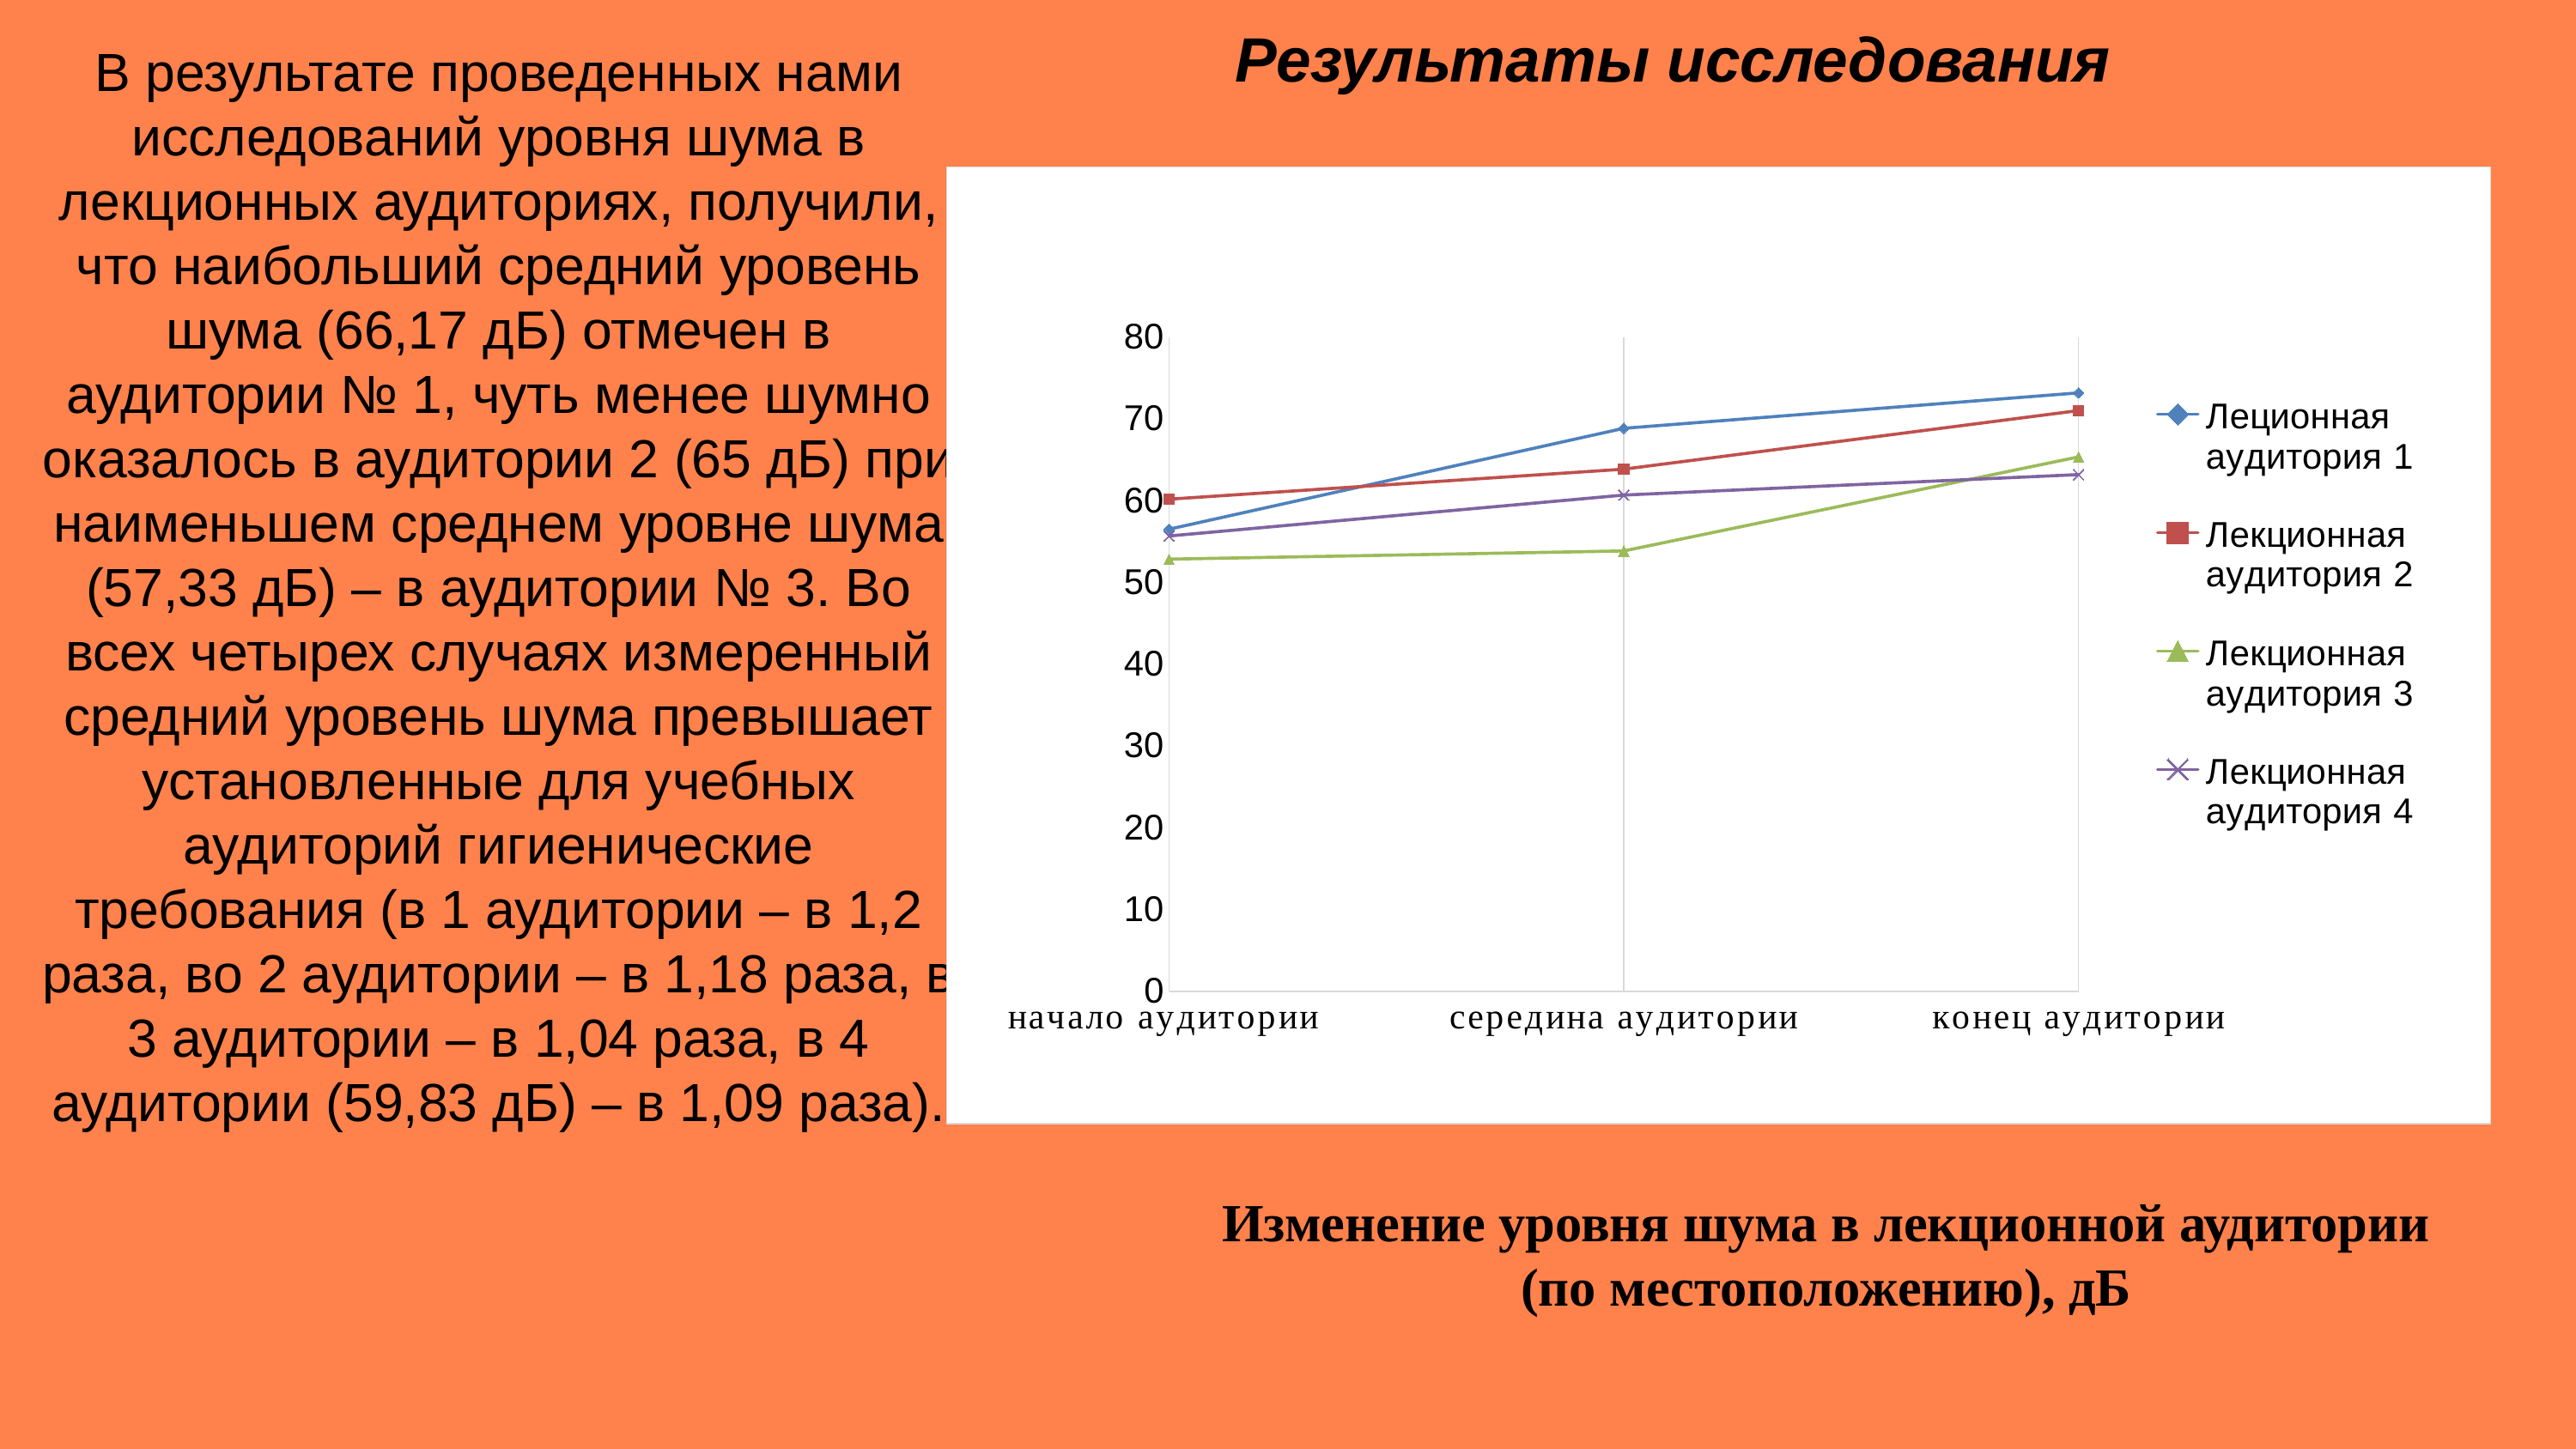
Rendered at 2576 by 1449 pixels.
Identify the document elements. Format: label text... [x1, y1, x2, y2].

text_box Изменение уровня шума в лекционной аудитории (по местоположению), дБ [1182, 1174, 2476, 1330]
text_box В результате проведенных нами исследований уровня шума в лекционных аудиториях, получили, что наибольший средний уровень шума (66,17 дБ) отмечен в аудитории № 1, чуть менее шумно оказалось в аудитории 2 (65 дБ) при наименьшем среднем уровне шума (57,33 дБ) – в аудитории № 3. Во всех четырех случаях измеренный средний уровень шума превышает установленные для учебных аудиторий гигиенические требования (в 1 аудитории – в 1,2 раза, во 2 аудитории – в 1,18 раза, в 3 аудитории – в 1,04 раза, в 4 аудитории (59,83 дБ) – в 1,09 раза). [39, 38, 958, 1132]
chart [945, 166, 2492, 1125]
text_box Результаты исследования [1222, 12, 2124, 100]
